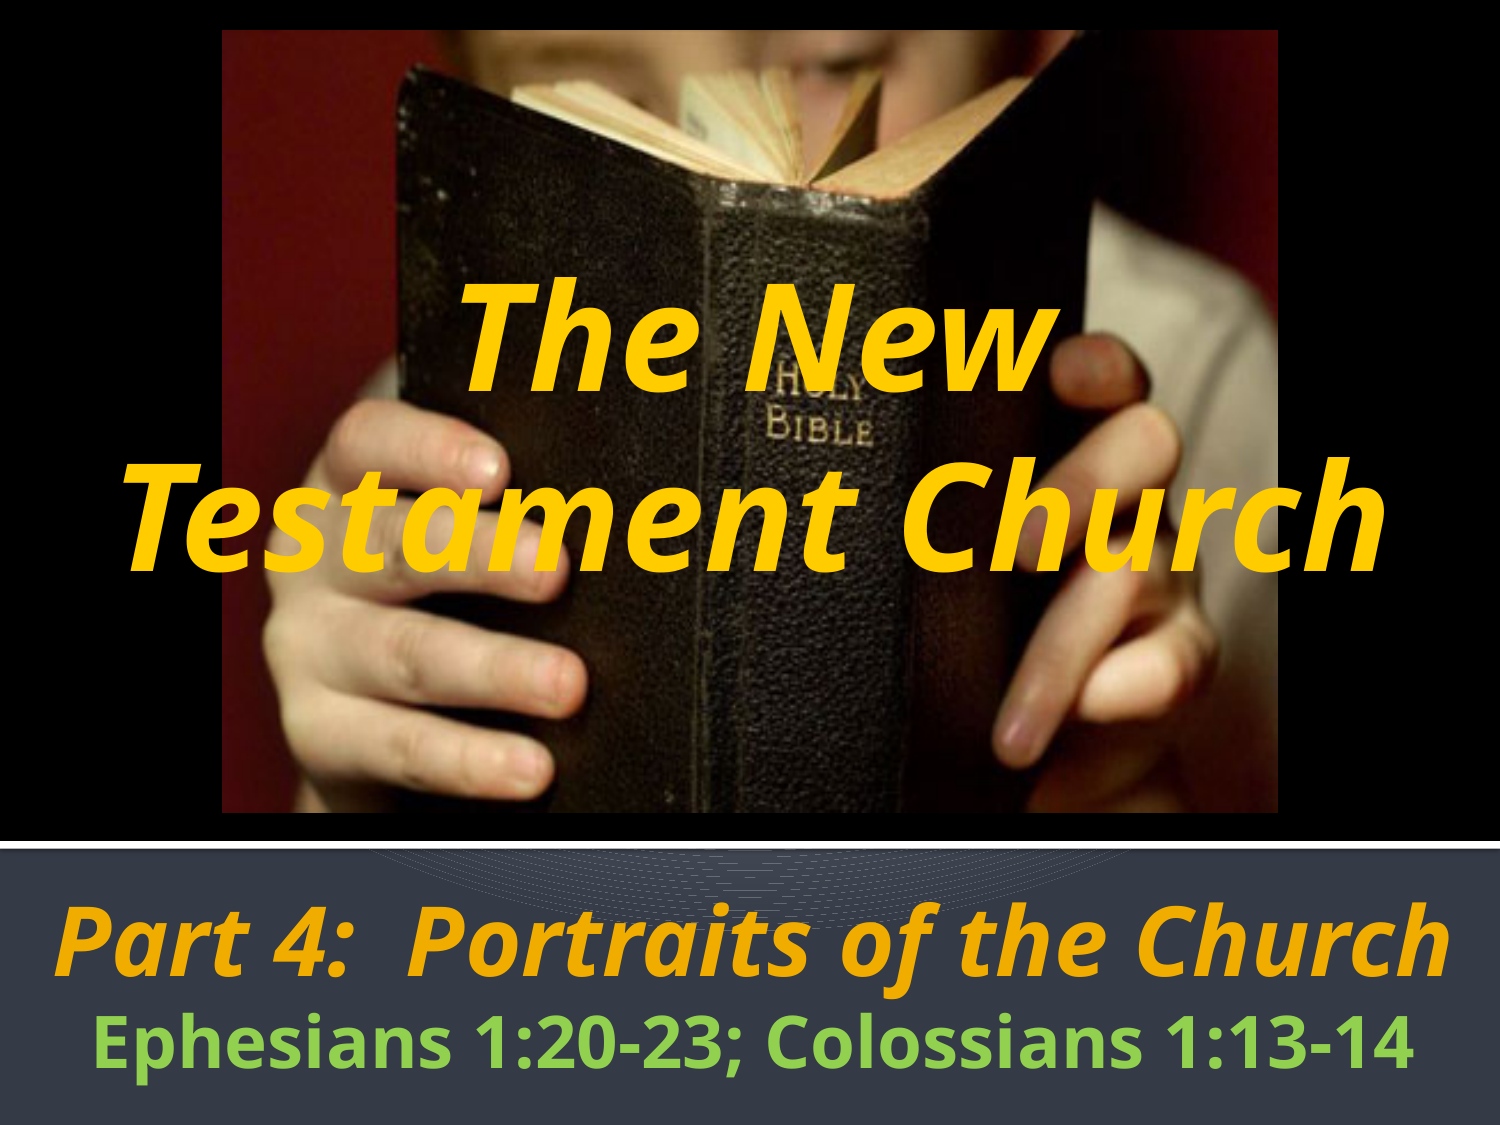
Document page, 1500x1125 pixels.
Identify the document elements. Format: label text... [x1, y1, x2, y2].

text_box The New Testament Church [1282, 233, 1408, 609]
text_box The New Testament Church [95, 233, 217, 609]
title Part 4: Portraits of the Church Ephesians 1:20-23; Colossians 1:13-14 [24, 875, 1475, 1088]
picture [222, 30, 1278, 813]
